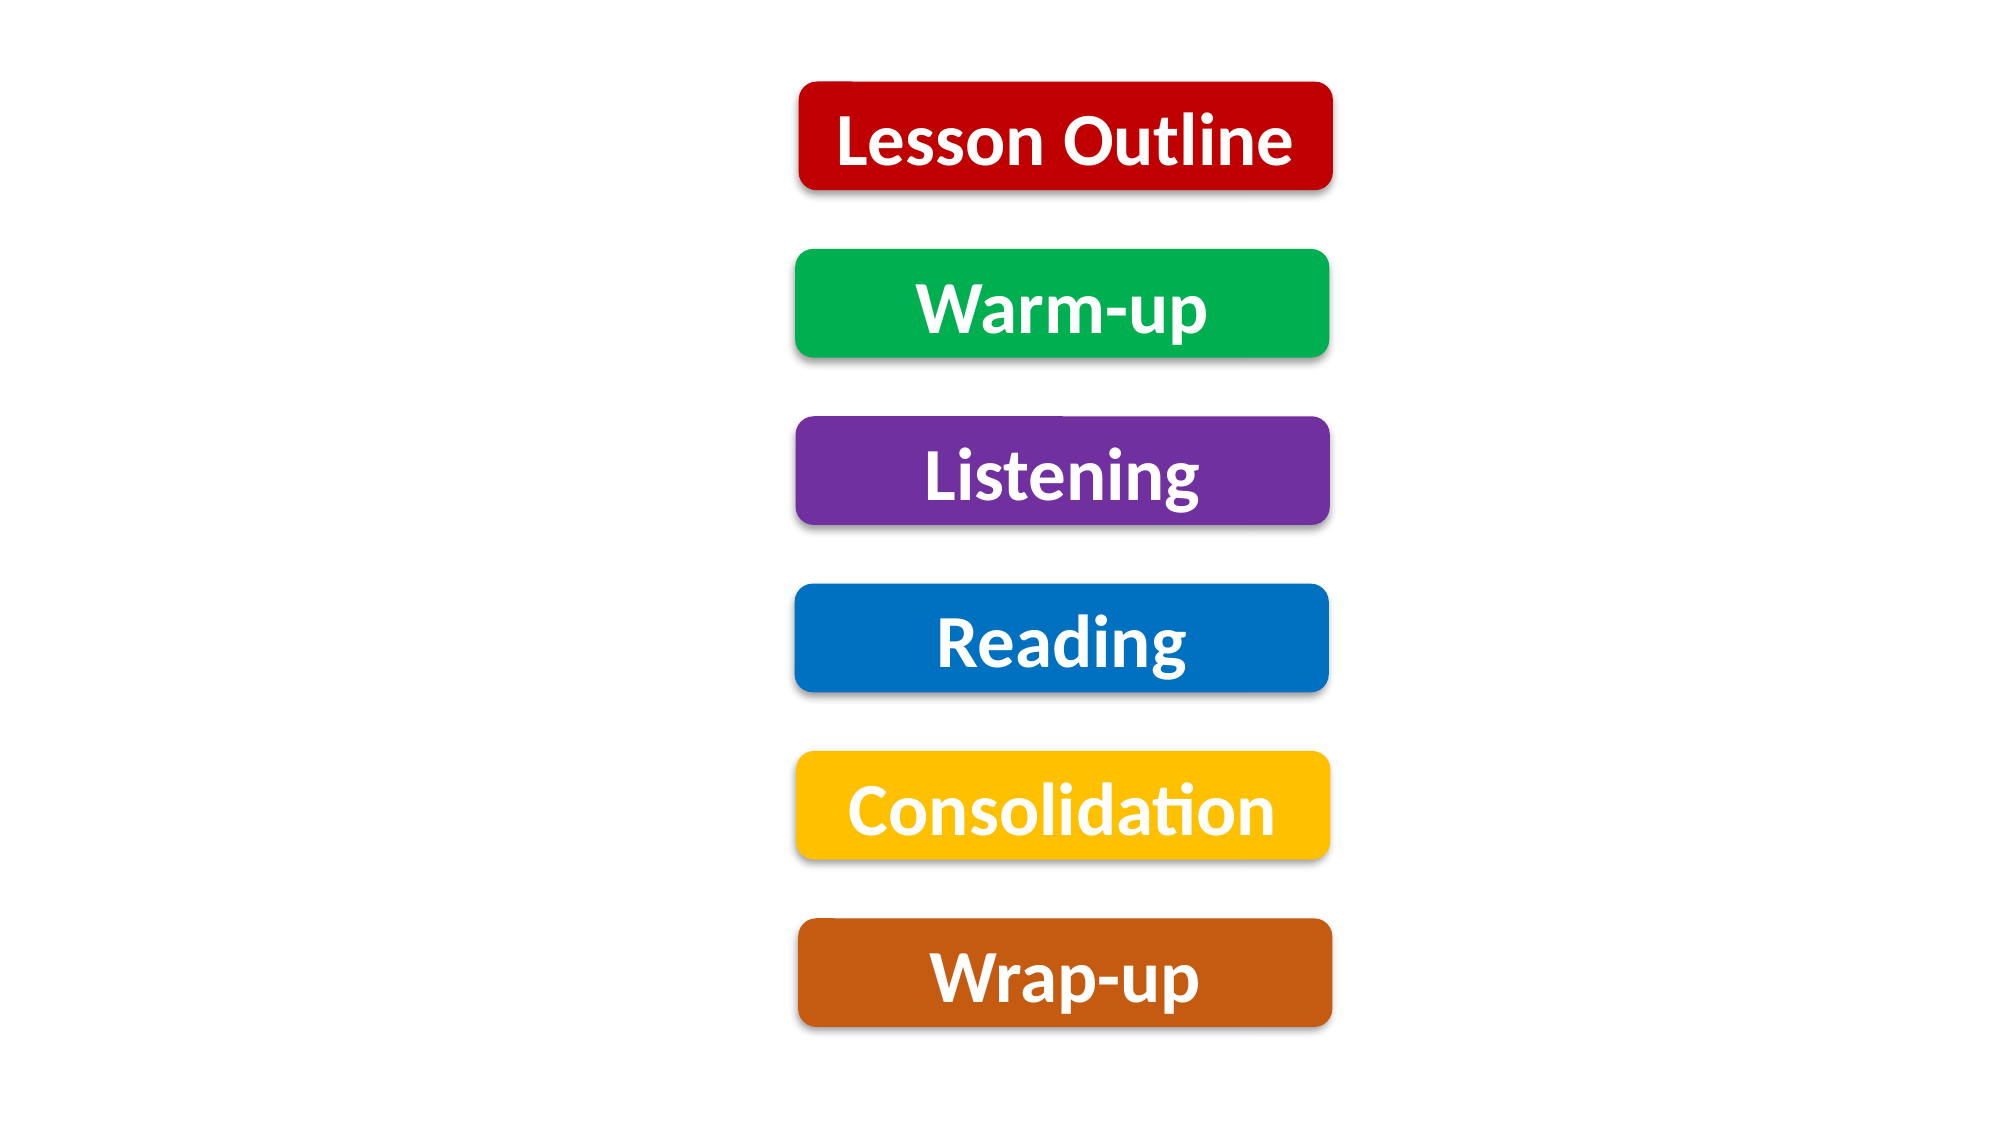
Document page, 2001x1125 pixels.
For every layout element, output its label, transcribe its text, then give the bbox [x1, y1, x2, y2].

text_box Warm-up [794, 247, 1331, 359]
text_box Reading [793, 582, 1330, 694]
text_box Consolidation [795, 749, 1332, 861]
text_box Lesson Outline [797, 80, 1334, 192]
text_box Listening [794, 415, 1331, 526]
text_box Wrap-up [797, 917, 1334, 1029]
